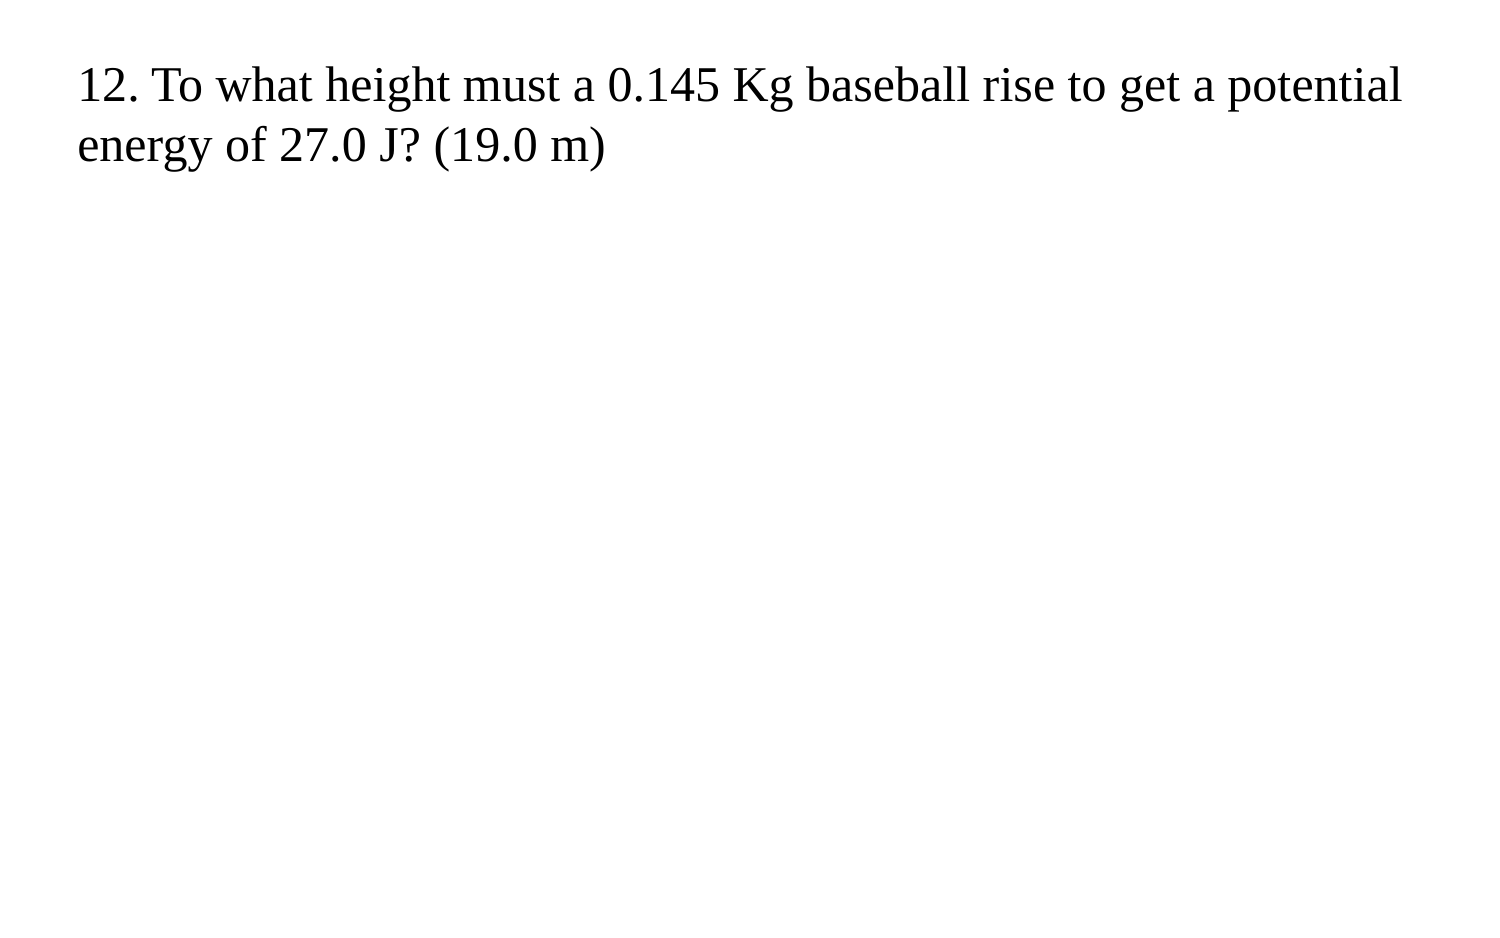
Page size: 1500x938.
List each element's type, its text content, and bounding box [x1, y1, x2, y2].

text_box 12. To what height must a 0.145 Kg baseball rise to get a potential energy of 27.0 J? (19.0 m) [62, 43, 1438, 239]
